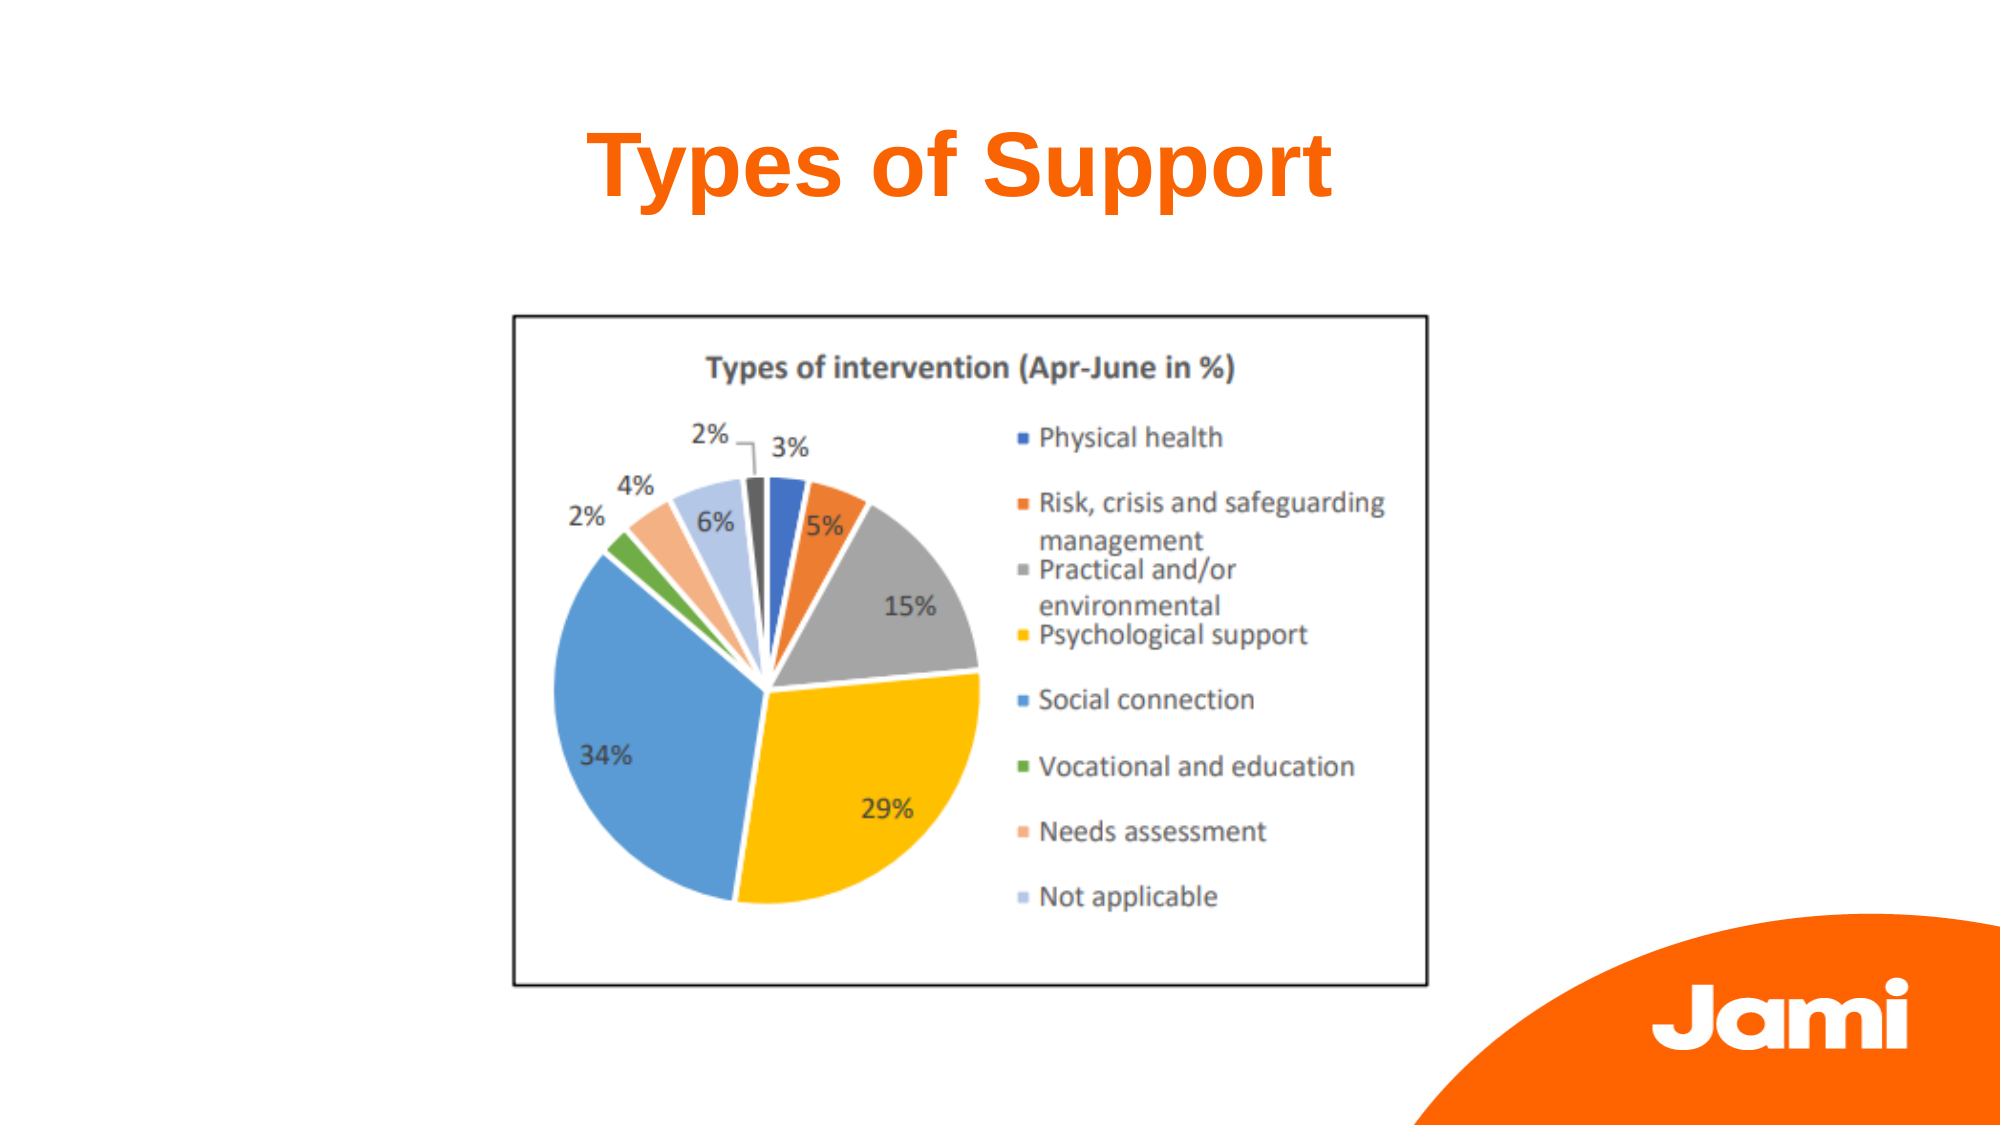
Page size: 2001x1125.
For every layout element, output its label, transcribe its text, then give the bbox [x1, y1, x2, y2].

title Types of Support [272, 58, 1674, 276]
picture [501, 302, 2000, 1125]
